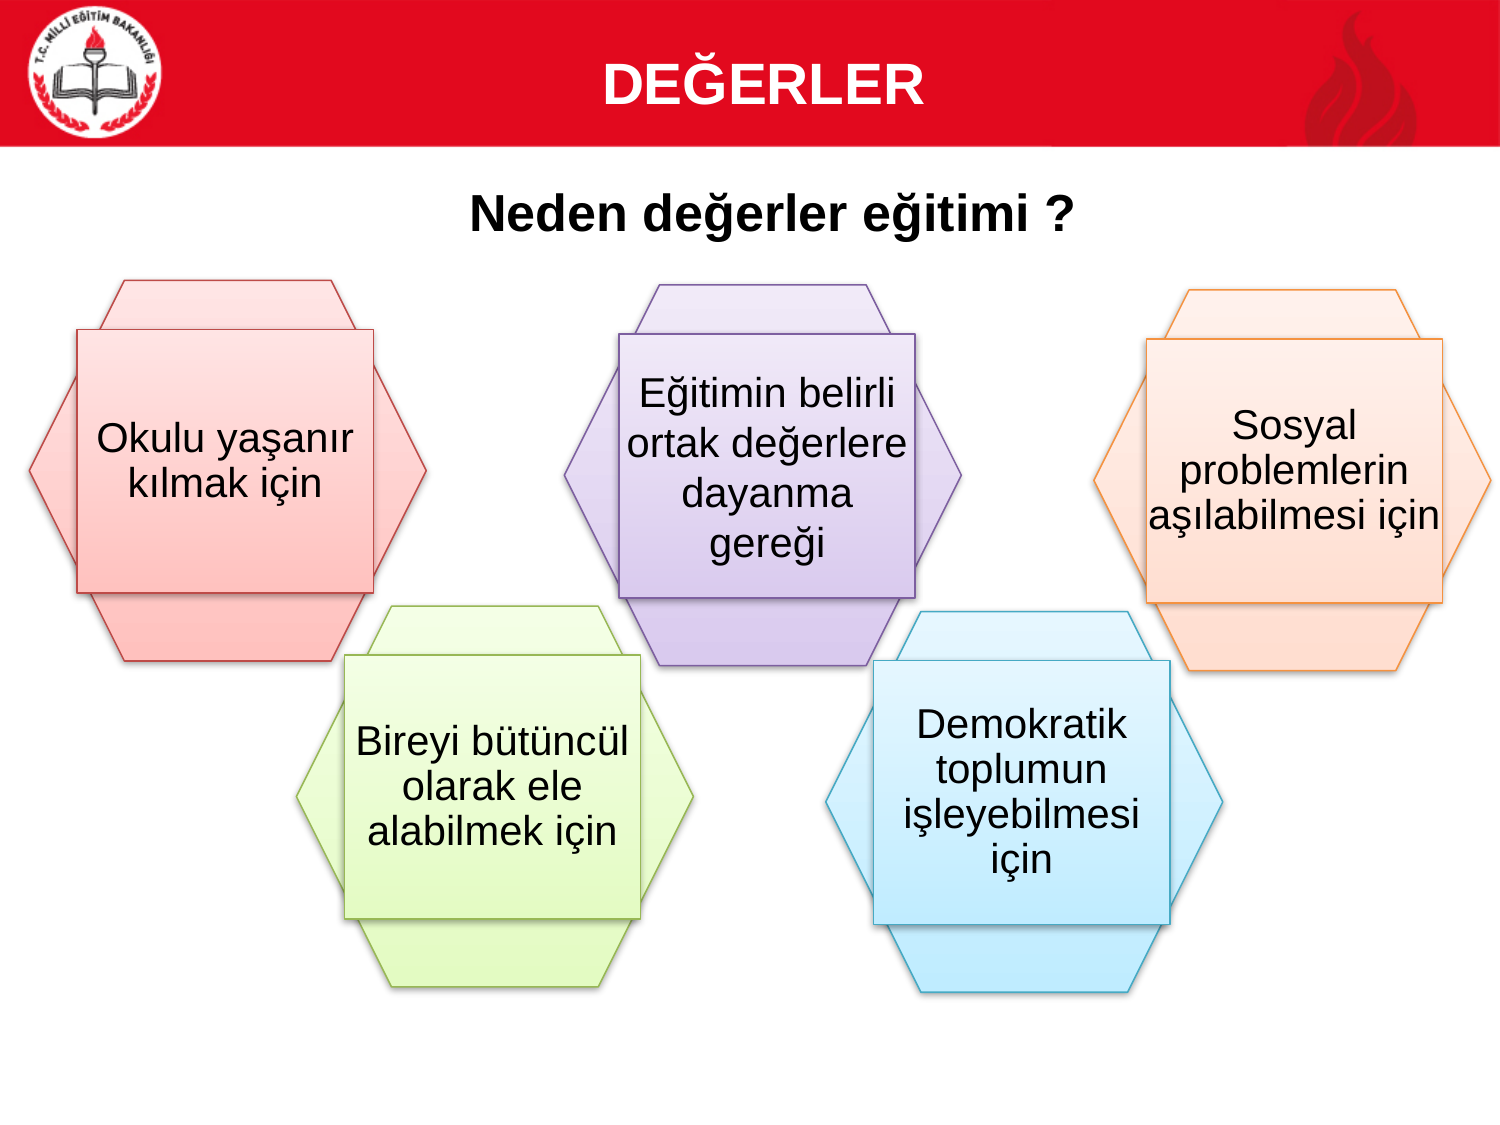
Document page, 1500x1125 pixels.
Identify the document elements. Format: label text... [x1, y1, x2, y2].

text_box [825, 611, 1224, 993]
picture [0, 0, 1500, 1125]
title Neden değerler eğitimi ? [110, 174, 1436, 246]
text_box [1093, 289, 1492, 671]
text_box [296, 605, 694, 988]
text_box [564, 284, 962, 666]
text_box DEĞERLER [343, 38, 1184, 124]
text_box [28, 280, 427, 662]
